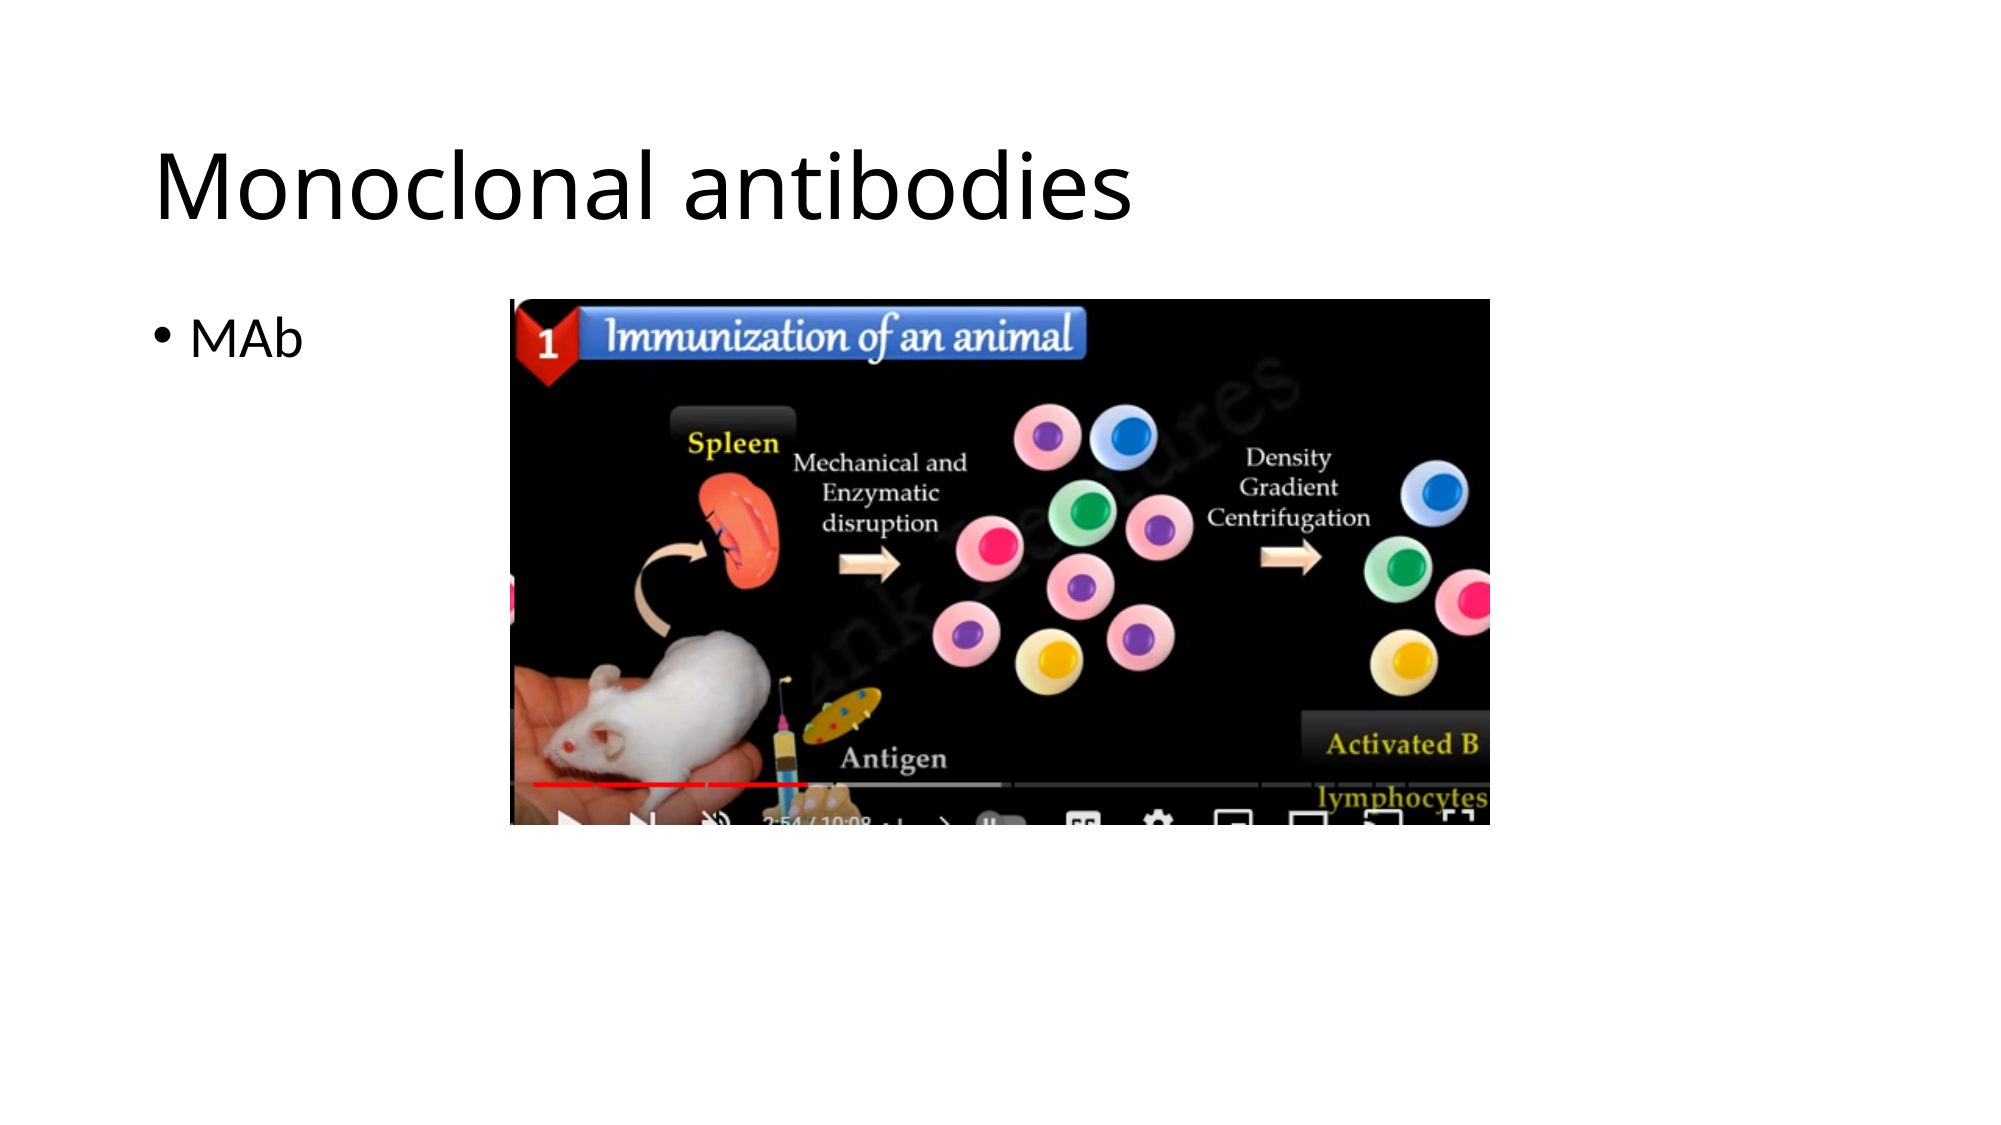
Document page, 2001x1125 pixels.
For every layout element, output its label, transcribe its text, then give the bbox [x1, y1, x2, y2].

list MAb [137, 299, 1863, 1014]
picture [510, 299, 1490, 825]
title Monoclonal antibodies [137, 80, 1863, 299]
